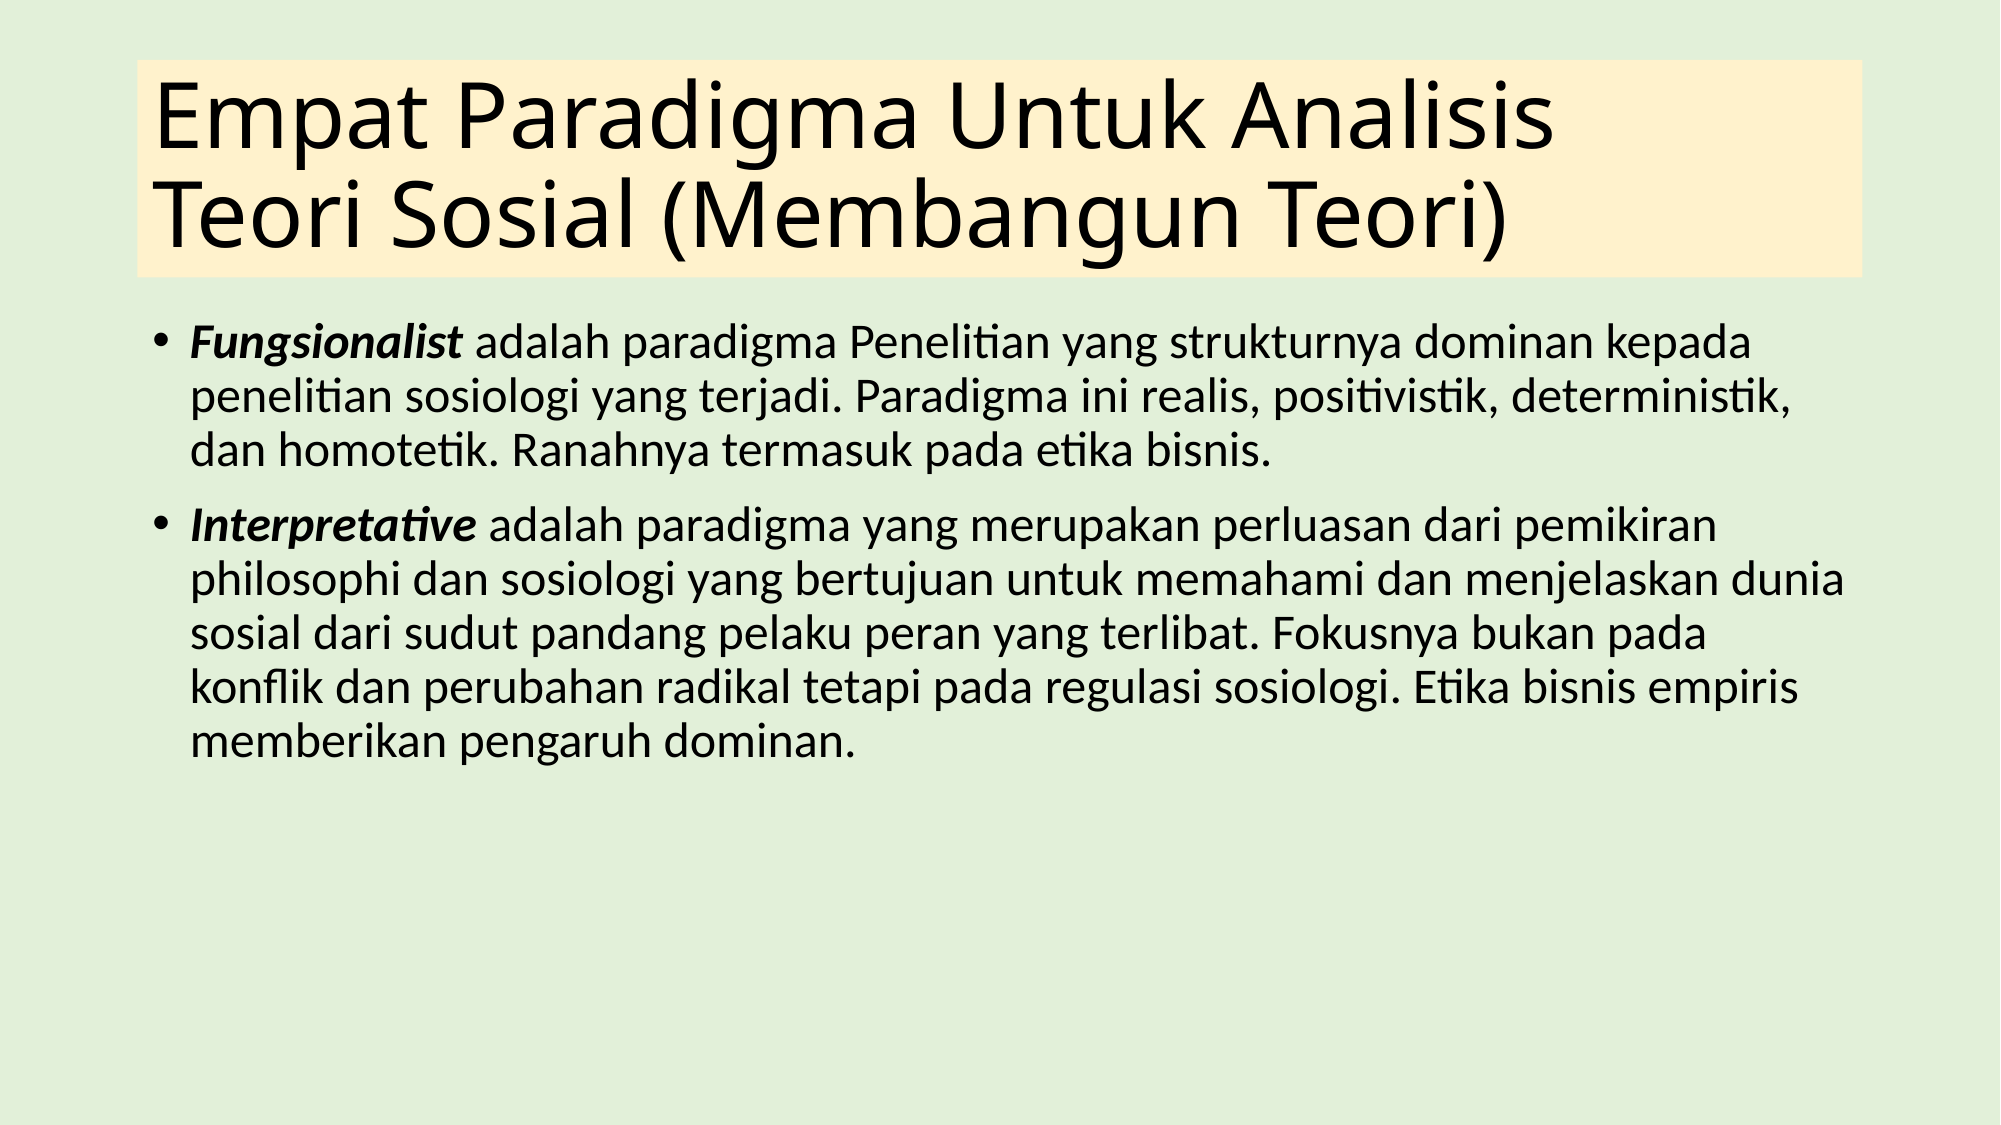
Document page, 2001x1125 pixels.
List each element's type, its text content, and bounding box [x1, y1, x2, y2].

list Fungsionalist adalah paradigma Penelitian yang strukturnya dominan kepada penelitian sosiologi yang terjadi. Paradigma ini realis, positivistik, deterministik, dan homotetik. Ranahnya termasuk pada etika bisnis. Interpretative adalah paradigma yang merupakan perluasan dari pemikiran philosophi dan sosiologi yang bertujuan untuk memahami dan menjelaskan dunia sosial dari sudut pandang pelaku peran yang terlibat. Fokusnya bukan pada konflik dan perubahan radikal tetapi pada regulasi sosiologi. Etika bisnis empiris memberikan pengaruh dominan. [137, 308, 1863, 1014]
title Empat Paradigma Untuk Analisis Teori Sosial (Membangun Teori) [137, 59, 1863, 278]
